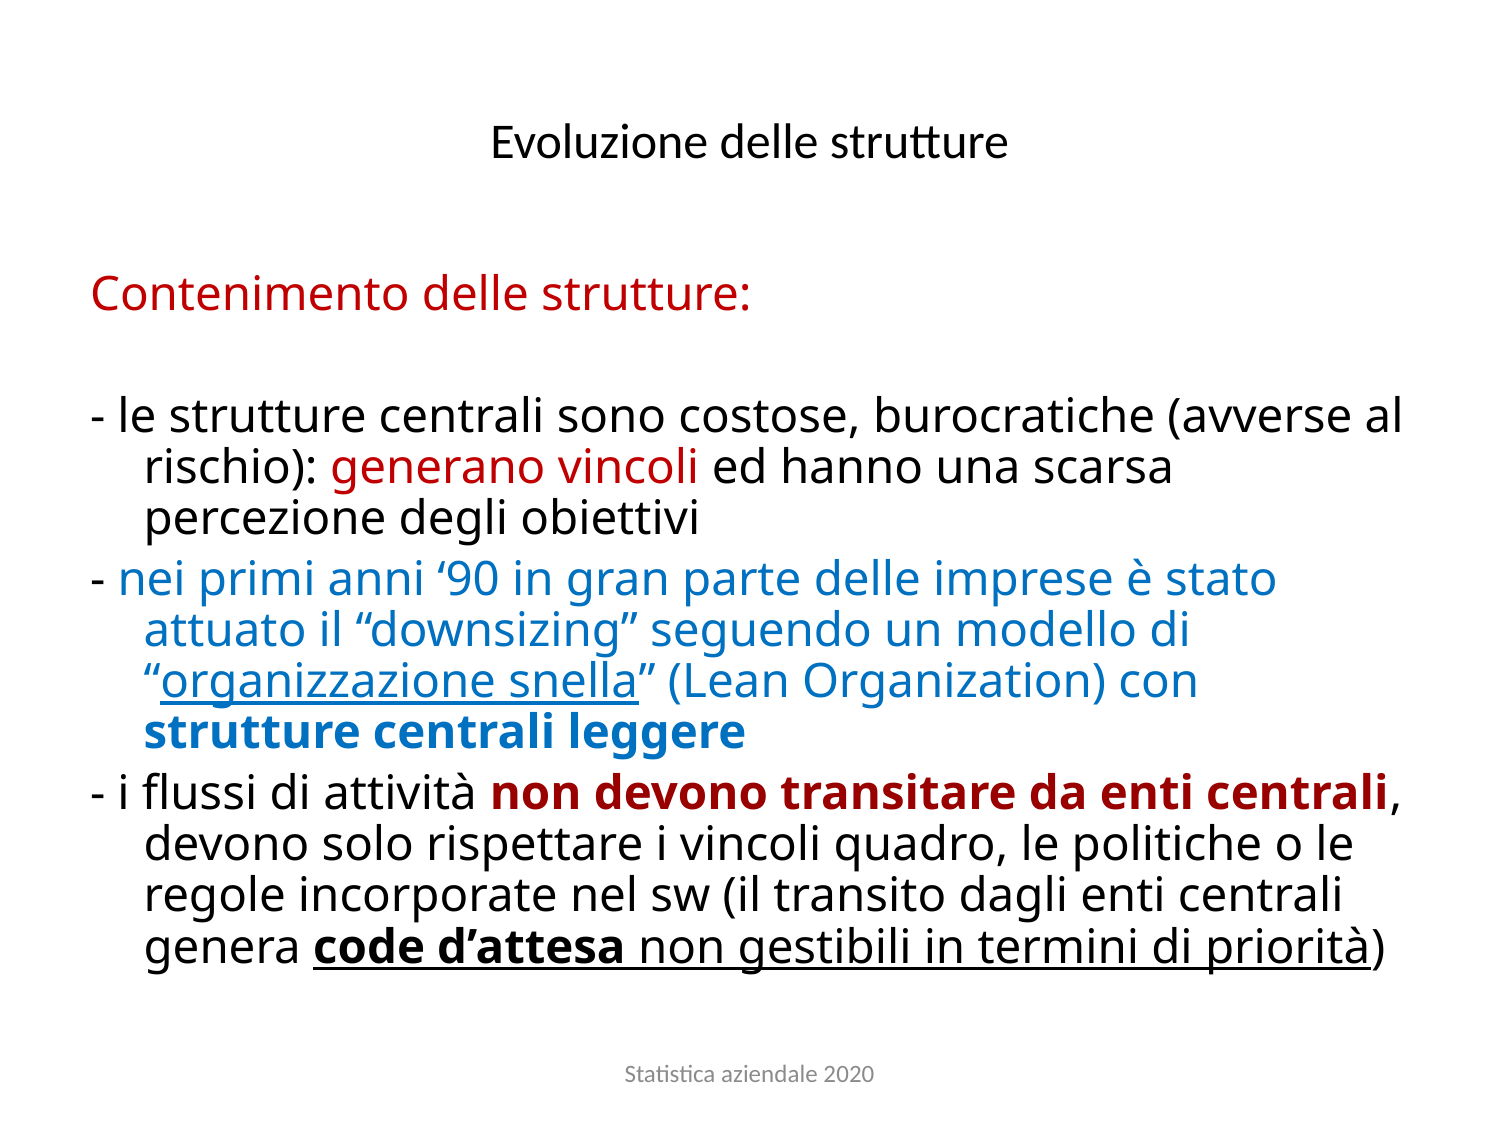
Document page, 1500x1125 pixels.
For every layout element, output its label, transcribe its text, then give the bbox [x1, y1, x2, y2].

list Contenimento delle strutture: - le strutture centrali sono costose, burocratiche (avverse al rischio): generano vincoli ed hanno una scarsa percezione degli obiettivi - nei primi anni ‘90 in gran parte delle imprese è stato attuato il “downsizing” seguendo un modello di “organizzazione snella” (Lean Organization) con strutture centrali leggere - i flussi di attività non devono transitare da enti centrali, devono solo rispettare i vincoli quadro, le politiche o le regole incorporate nel sw (il transito dagli enti centrali genera code d’attesa non gestibili in termini di priorità) [75, 262, 1425, 1005]
title Evoluzione delle strutture [75, 45, 1425, 233]
footer Statistica aziendale 2020 [512, 1042, 988, 1103]
